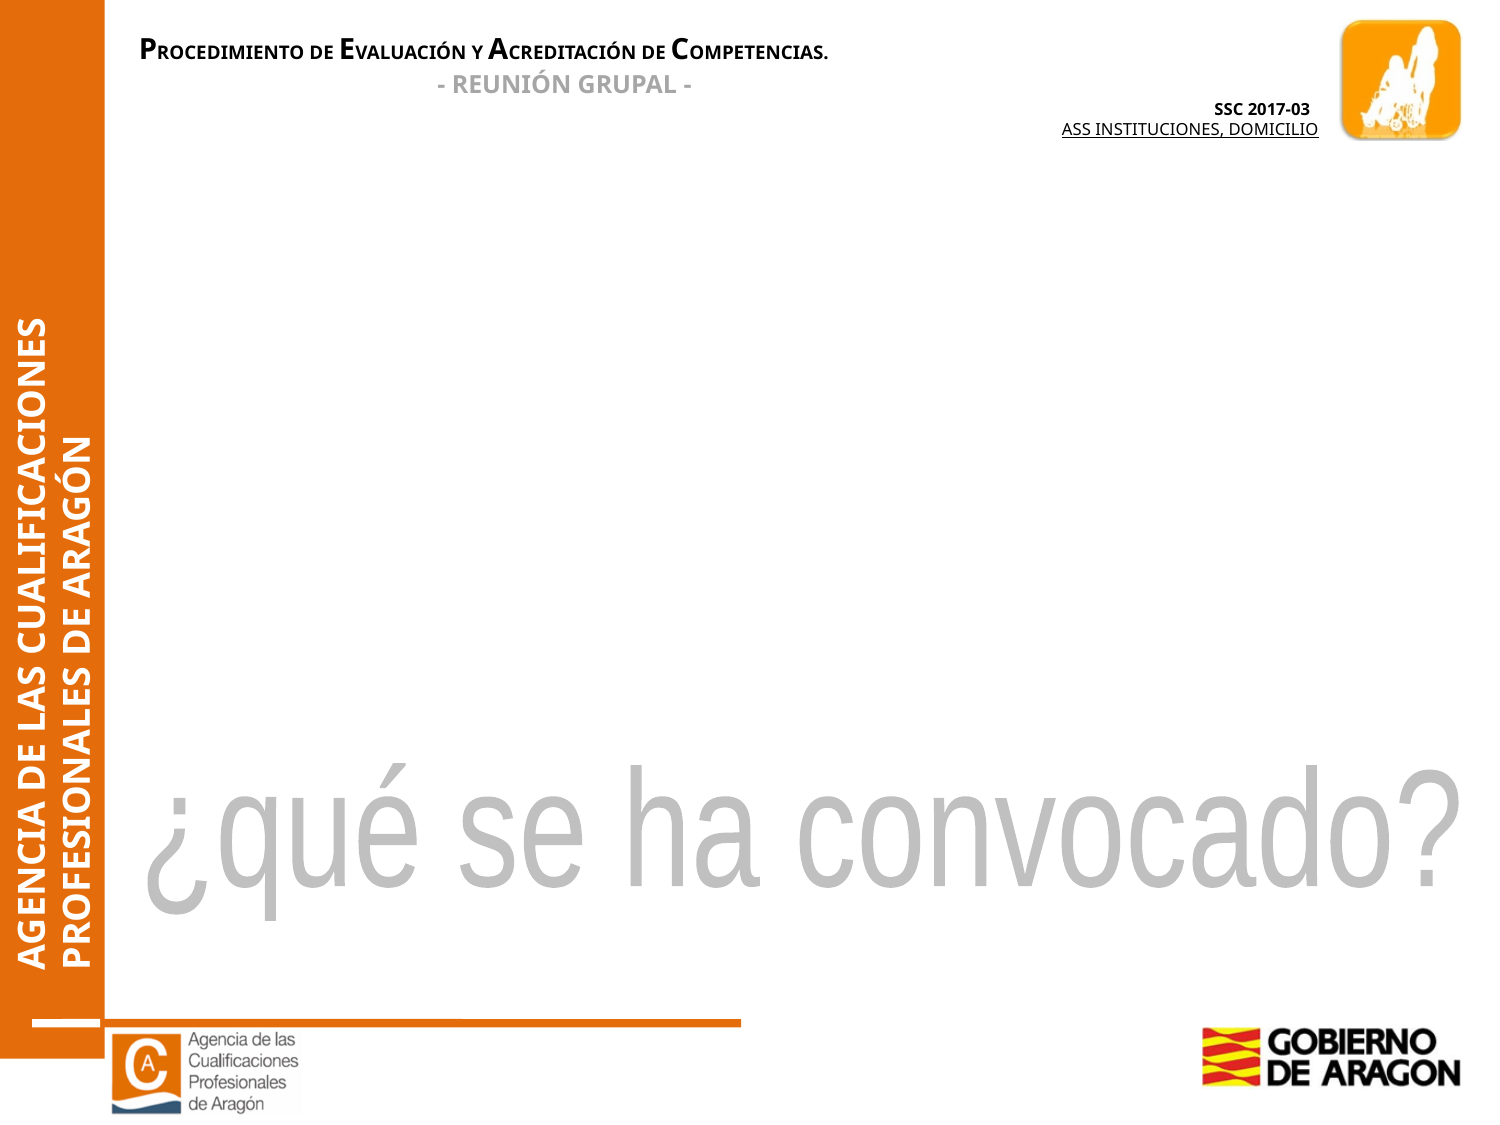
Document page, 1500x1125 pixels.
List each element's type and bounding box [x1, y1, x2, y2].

picture [1198, 1023, 1469, 1090]
picture [1339, 18, 1463, 141]
picture [110, 1032, 183, 1117]
